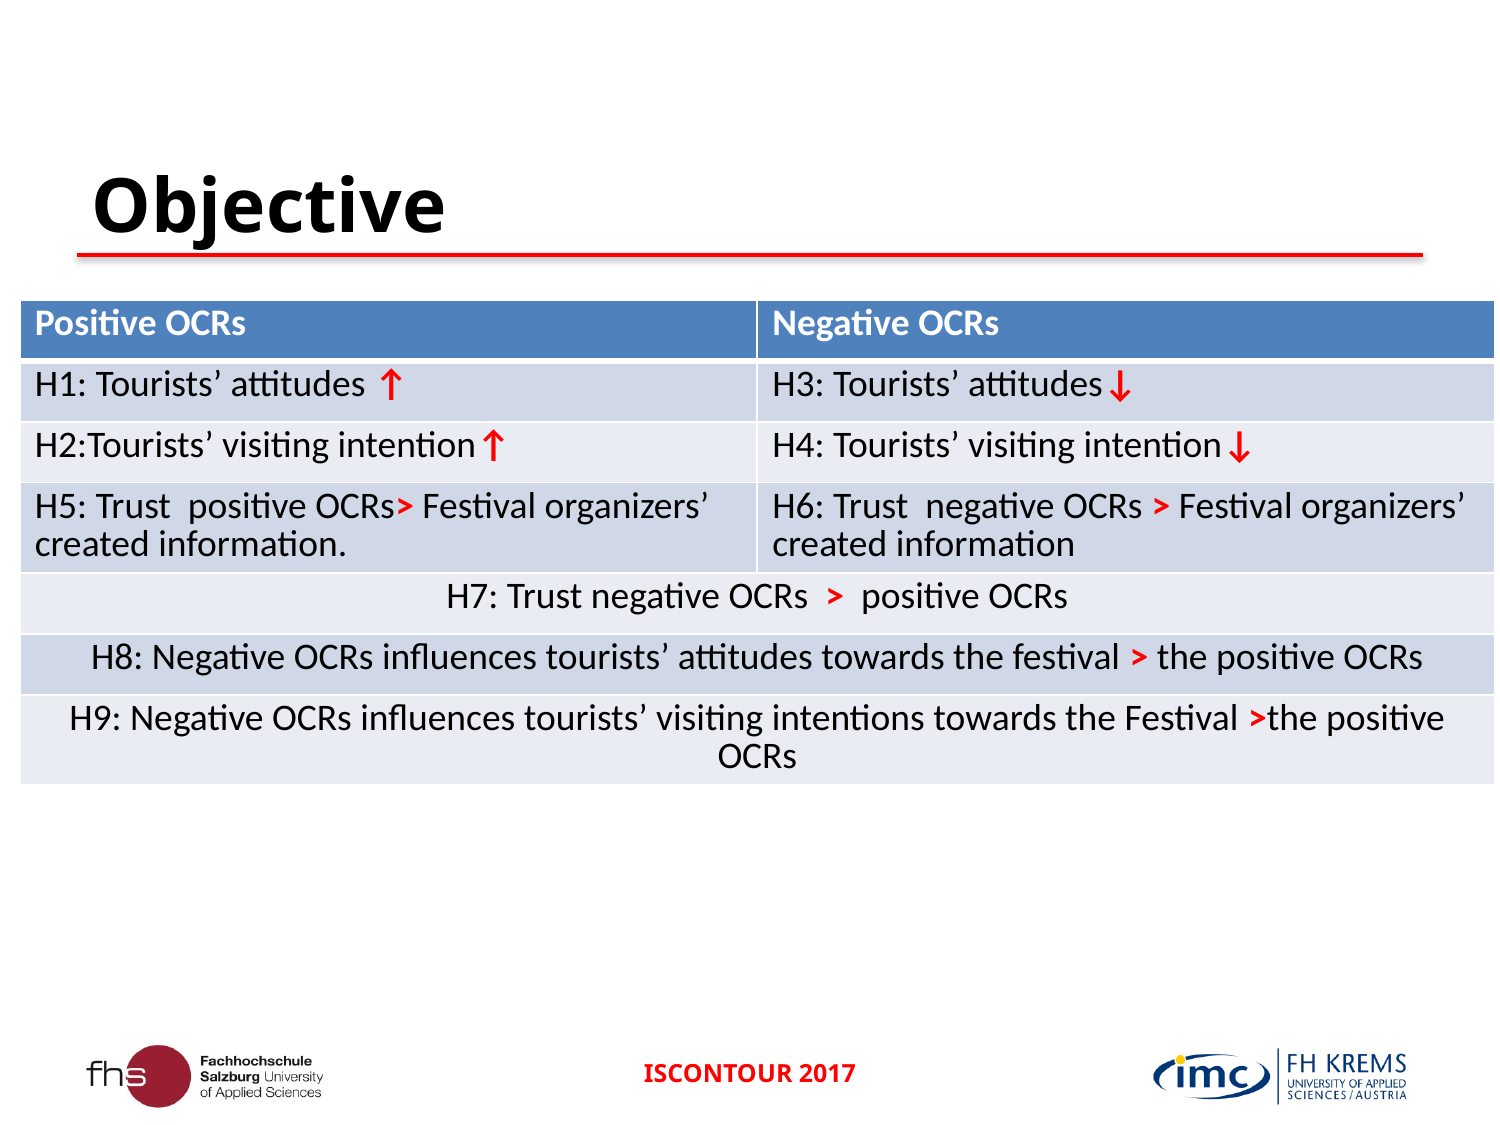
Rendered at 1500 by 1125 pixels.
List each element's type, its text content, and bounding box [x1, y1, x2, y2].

table_header Positive OCRs [21, 301, 756, 358]
table_cell H4: Tourists’ visiting intention↓ [758, 423, 1494, 482]
table_cell H7: Trust negative OCRs > positive OCRs [21, 574, 1494, 633]
table_header Negative OCRs [758, 301, 1494, 358]
picture [1151, 1046, 1408, 1106]
table_cell H6: Trust negative OCRs > Festival organizers’ created information [758, 483, 1494, 572]
title Objective [76, 30, 1424, 256]
picture [76, 1030, 333, 1122]
table_cell H3: Tourists’ attitudes↓ [758, 364, 1494, 421]
table_cell H8: Negative OCRs influences tourists’ attitudes towards the festival > the positive OCRs [21, 635, 1494, 694]
table_cell H9: Negative OCRs influences tourists’ visiting intentions towards the Festival >the positive OCRs [21, 696, 1494, 784]
table_cell H1: Tourists’ attitudes ↑ [21, 364, 756, 421]
table_cell H5: Trust positive OCRs> Festival organizers’ created information. [21, 483, 756, 572]
table_cell H2:Tourists’ visiting intention↑ [21, 423, 756, 482]
